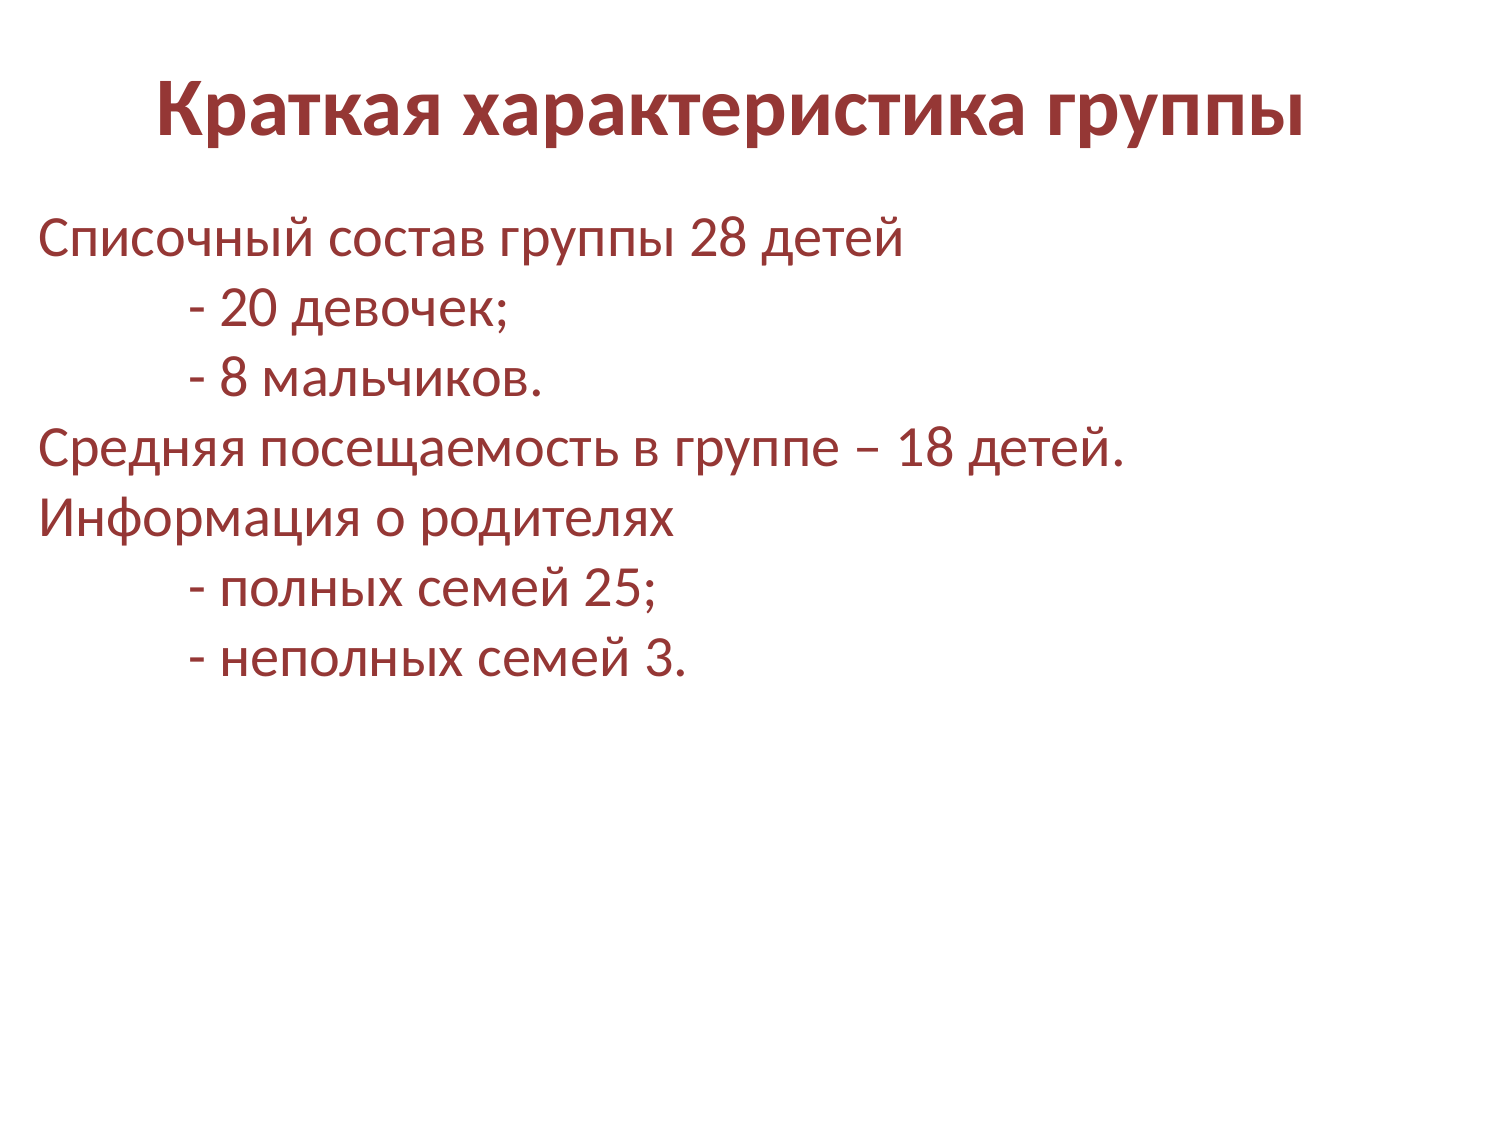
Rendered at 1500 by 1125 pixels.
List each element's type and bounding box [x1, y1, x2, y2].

text_box [0, 0, 1500, 1125]
